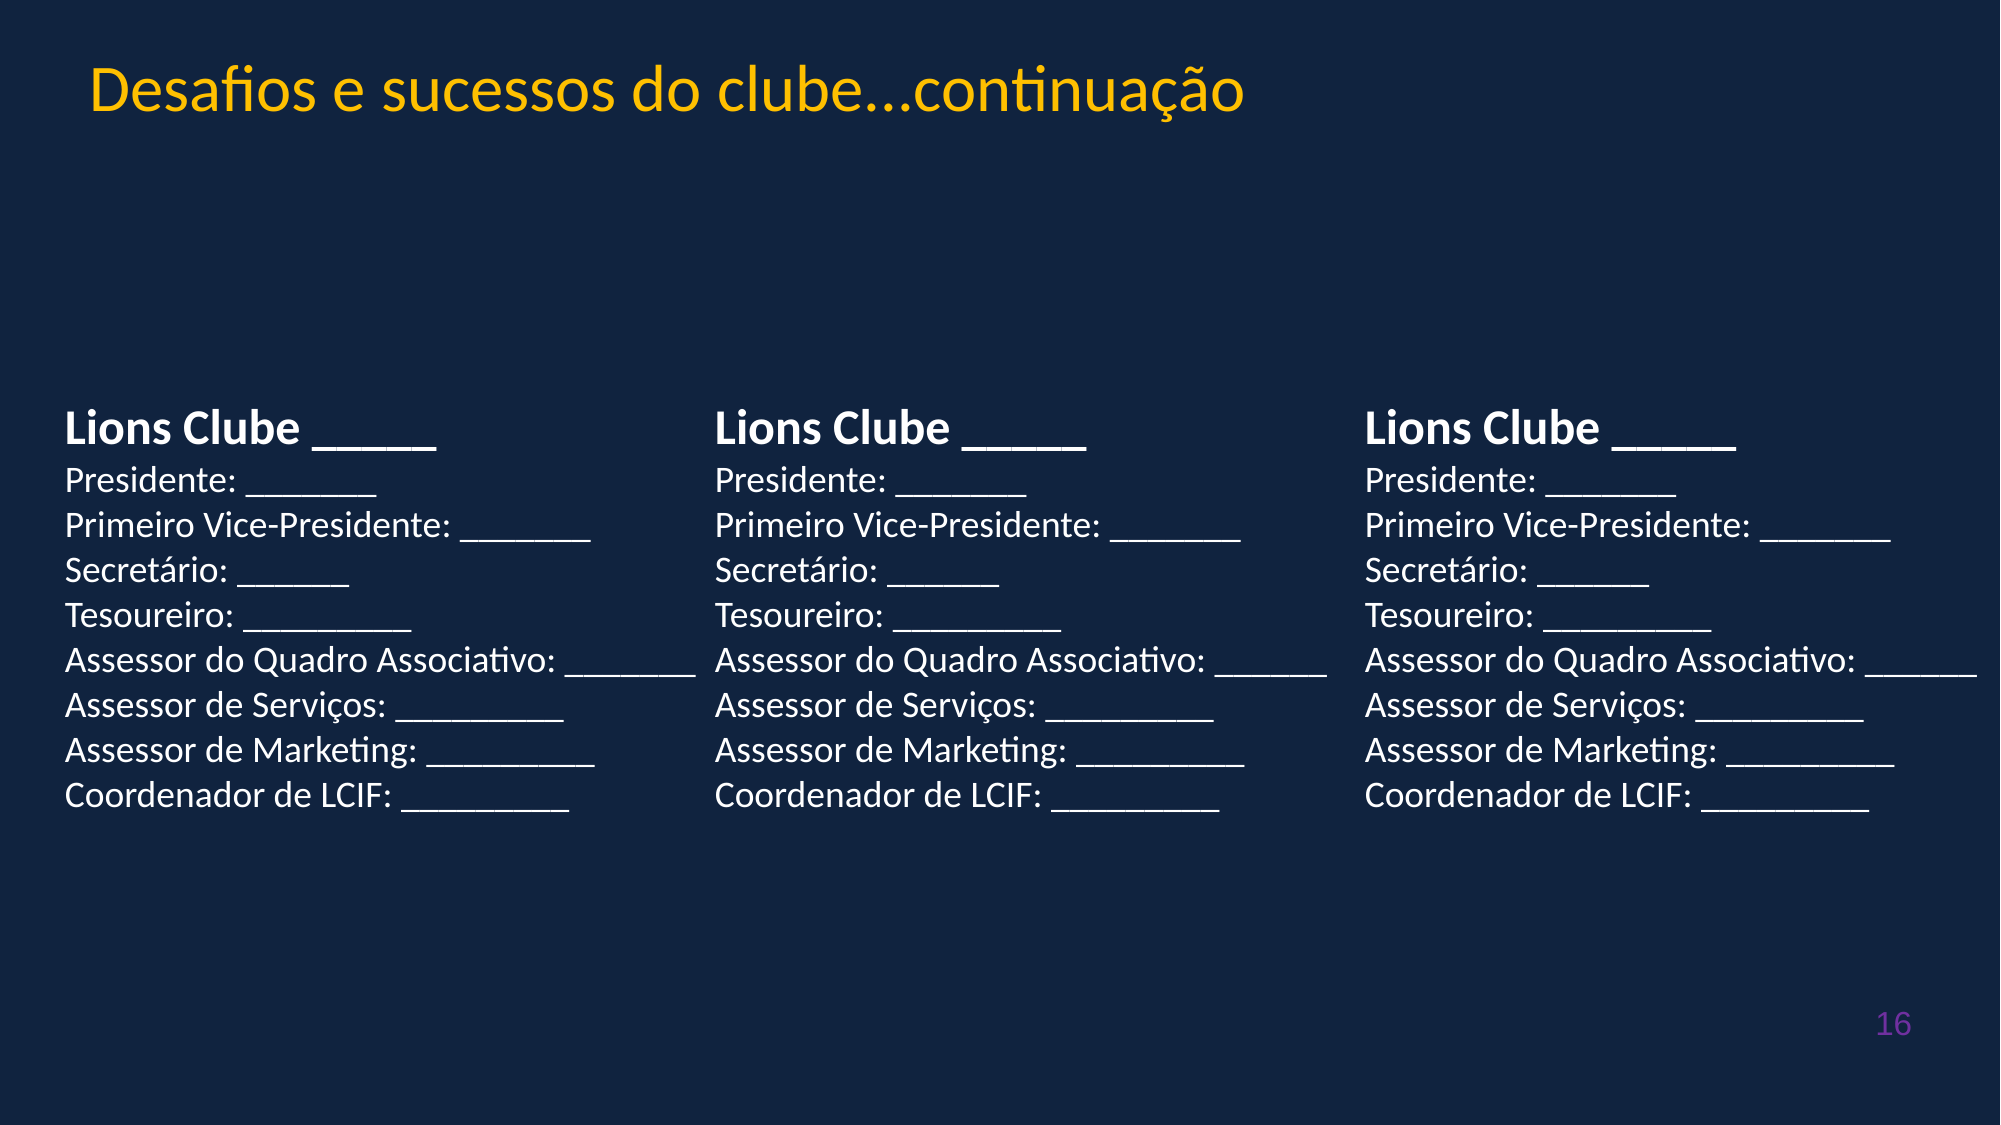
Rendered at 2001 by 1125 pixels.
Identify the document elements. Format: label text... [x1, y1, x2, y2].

text_box Lions Clube _____ Presidente: _______ Primeiro Vice-Presidente: _______ Secretário: ______ Tesoureiro: _________ Assessor do Quadro Associativo: _______ Assessor de Serviços: _________ Assessor de Marketing: _________ Coordenador de LCIF: _________ [49, 387, 699, 823]
text_box Lions Clube _____ Presidente: _______ Primeiro Vice-Presidente: _______ Secretário: ______ Tesoureiro: _________ Assessor do Quadro Associativo: ______ Assessor de Serviços: _________ Assessor de Marketing: _________ Coordenador de LCIF: _________ [699, 387, 1350, 823]
text_box Desafios e sucessos do clube...continuação [74, 37, 1350, 133]
text_box Lions Clube _____ Presidente: _______ Primeiro Vice-Presidente: _______ Secretário: ______ Tesoureiro: _________ Assessor do Quadro Associativo: ______ Assessor de Serviços: _________ Assessor de Marketing: _________ Coordenador de LCIF: _________ [1350, 387, 2000, 823]
